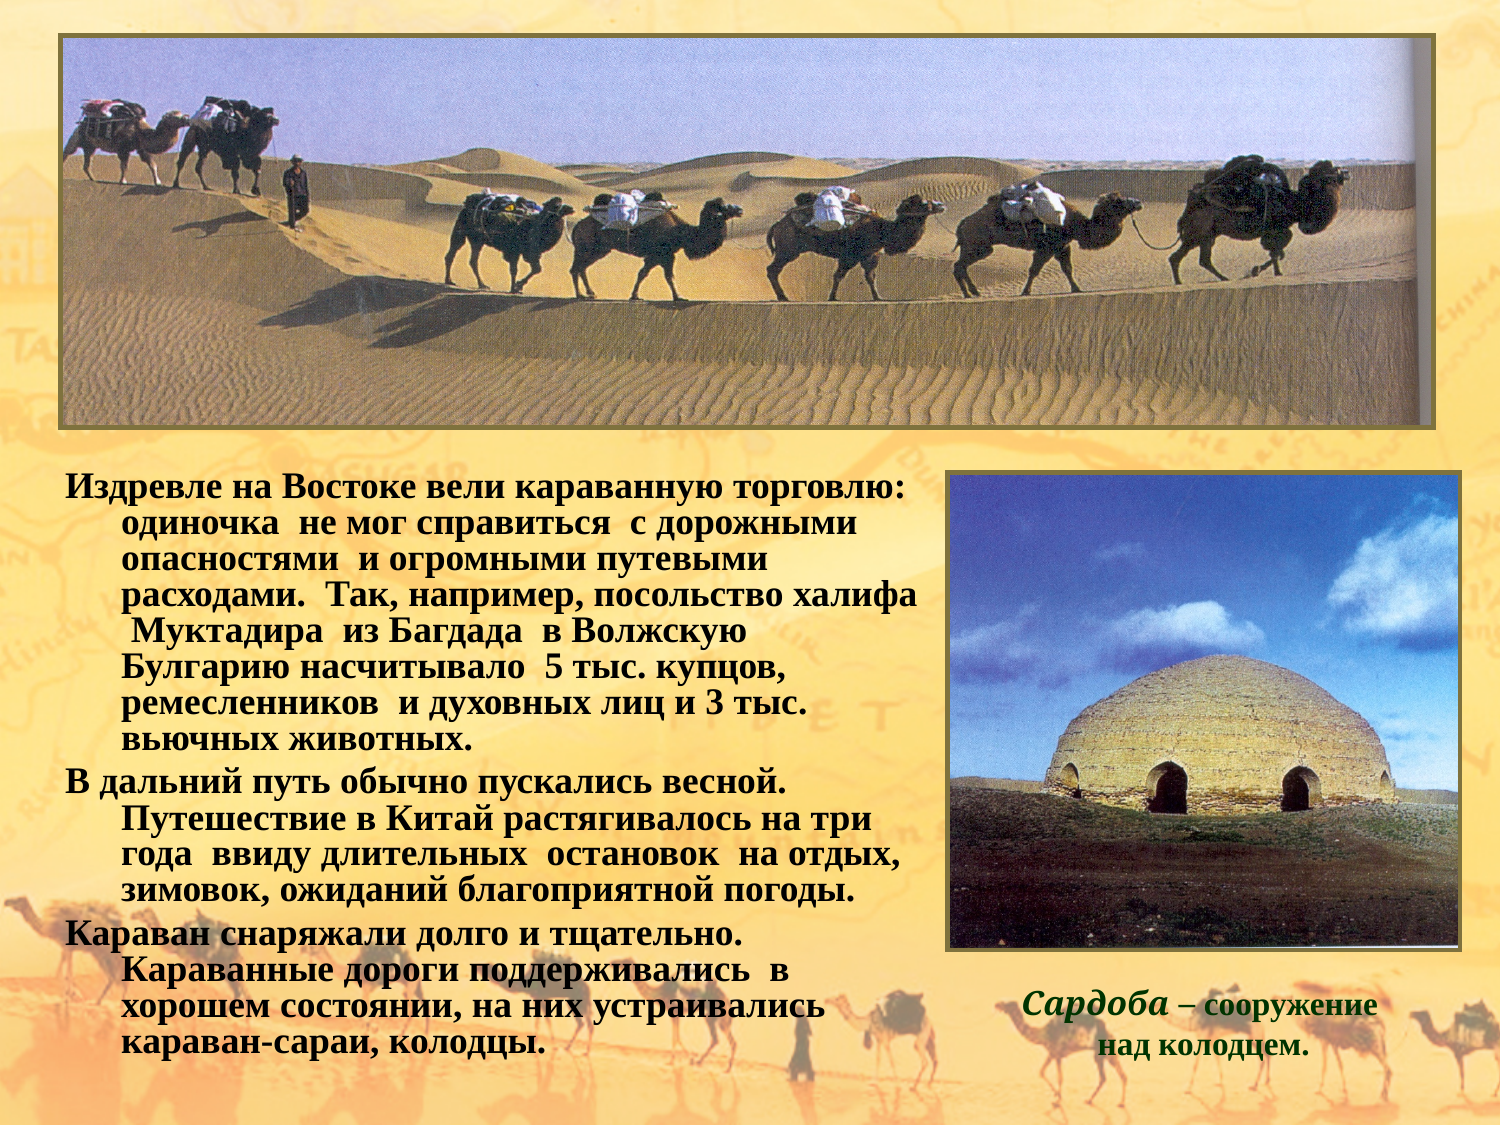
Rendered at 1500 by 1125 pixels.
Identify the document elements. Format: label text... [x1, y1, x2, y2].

list Издревле на Востоке вели караванную торговлю: одиночка не мог справиться с дорожными опасностями и огромными путевыми расходами. Так, например, посольство халифа Муктадира из Багдада в Волжскую Булгарию насчитывало 5 тыс. купцов, ремесленников и духовных лиц и 3 тыс. вьючных животных. В дальний путь обычно пускались весной. Путешествие в Китай растягивалось на три года ввиду длительных остановок на отдых, зимовок, ожиданий благоприятной погоды. Караван снаряжали долго и тщательно. Караванные дороги поддерживались в хорошем состоянии, на них устраивались караван-сараи, колодцы. [50, 462, 938, 1100]
text_box Сардоба – сооружение над колодцем. [1006, 974, 1402, 1070]
picture [62, 37, 1432, 425]
picture [949, 474, 1458, 948]
